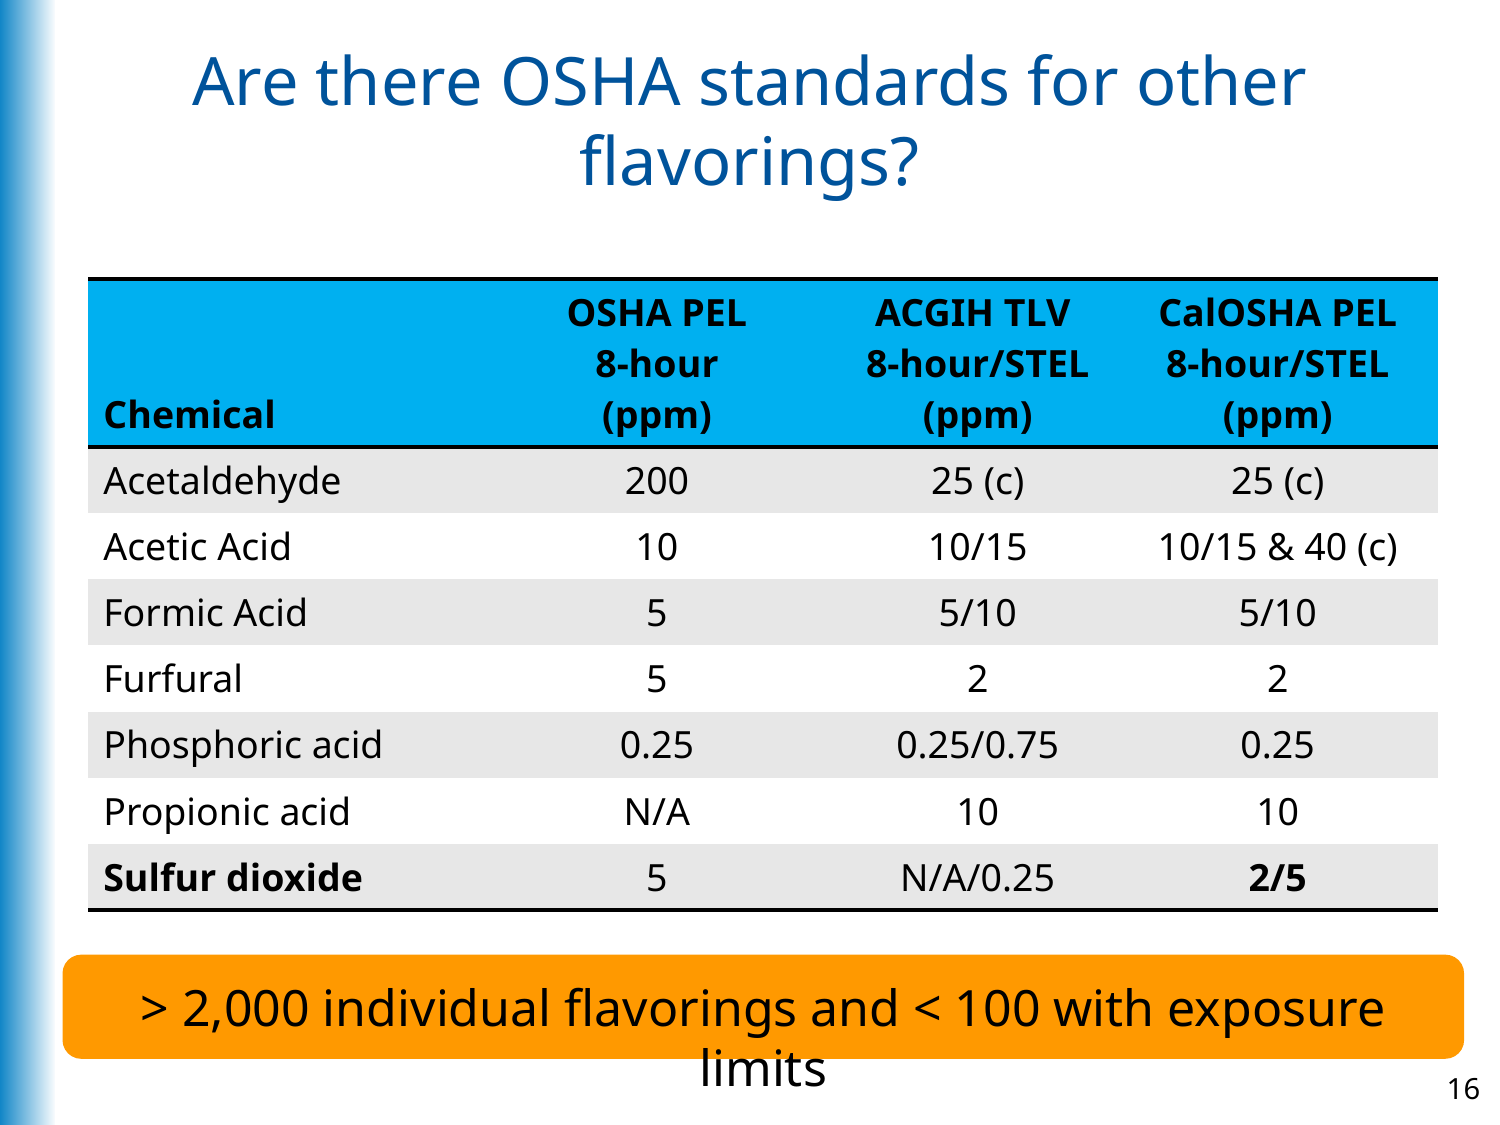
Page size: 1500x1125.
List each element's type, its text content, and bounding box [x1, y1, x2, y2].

table_cell N/A [476, 778, 838, 844]
table_cell 5 [476, 579, 838, 645]
table_cell Acetaldehyde [88, 449, 476, 513]
text_box [62, 954, 1465, 1049]
table_cell 2 [1117, 645, 1438, 712]
table_cell 25 (c) [838, 449, 1117, 513]
table_cell 2/5 [1117, 844, 1438, 908]
table_cell N/A/0.25 [838, 844, 1117, 908]
table_cell 10 [476, 513, 838, 579]
table_cell 10/15 [838, 513, 1117, 579]
title Are there OSHA standards for other flavorings? [18, 24, 1482, 213]
table_header ACGIH TLV 8-hour/STEL (ppm) [838, 281, 1117, 445]
table_cell Sulfur dioxide [88, 844, 476, 908]
table_cell 5 [476, 645, 838, 712]
table_cell 0.25 [1117, 712, 1438, 778]
table_cell 10 [838, 778, 1117, 844]
table_cell 0.25 [476, 712, 838, 778]
table_cell Formic Acid [88, 579, 476, 645]
table_header CalOSHA PEL 8-hour/STEL (ppm) [1117, 281, 1438, 445]
table_cell Phosphoric acid [88, 712, 476, 778]
slide_number 16 [1182, 1062, 1496, 1125]
table_cell 5 [476, 844, 838, 908]
table_cell Acetic Acid [88, 513, 476, 579]
table_cell 200 [476, 449, 838, 513]
text_box > 2,000 individual flavorings and < 100 with exposure limits [64, 968, 1462, 1104]
table_cell 0.25/0.75 [838, 712, 1117, 778]
table_cell 10/15 & 40 (c) [1117, 513, 1438, 579]
table_cell Furfural [88, 645, 476, 712]
table_cell 10 [1117, 778, 1438, 844]
table_cell 5/10 [838, 579, 1117, 645]
table_header Chemical [88, 281, 476, 445]
table_cell 5/10 [1117, 579, 1438, 645]
table_header OSHA PEL 8-hour (ppm) [476, 281, 838, 445]
table_cell Propionic acid [88, 778, 476, 844]
table_cell 25 (c) [1117, 449, 1438, 513]
table_cell 2 [838, 645, 1117, 712]
